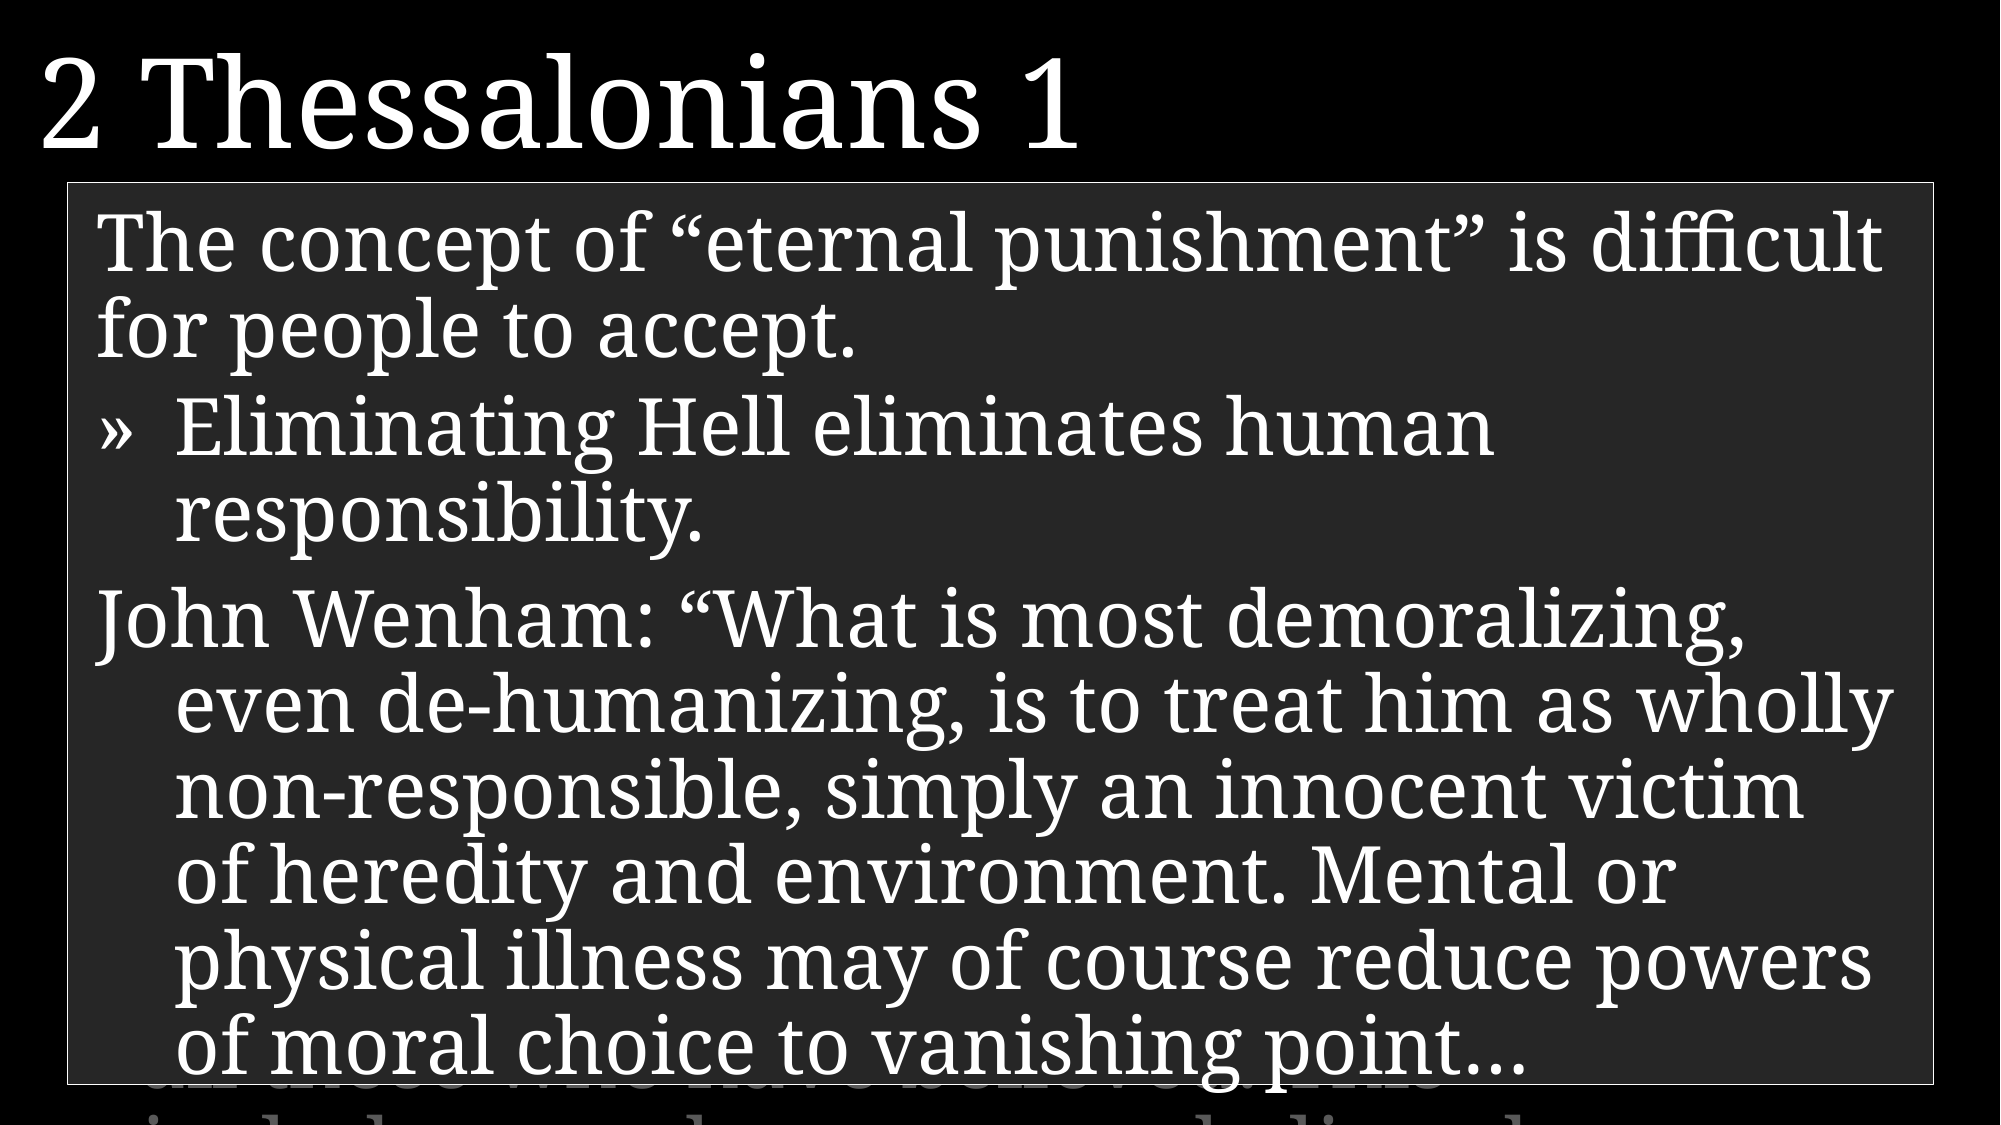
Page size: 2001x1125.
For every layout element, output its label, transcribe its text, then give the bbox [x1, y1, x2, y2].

text_box 8 He will punish those who do not know God and do not obey the gospel of our Lord Jesus. 9 They will be punished with everlasting destruction and shut out from the presence of the Lord and from the glory of his might 10 on the day he comes to be glorified in his holy people and to be marveled at among all those who have believed. This includes you, because you believed our testimony to you. [50, 199, 1798, 1125]
text_box [67, 182, 1933, 1085]
text_box The concept of “eternal punishment” is difficult for people to accept. » Eliminating Hell eliminates human responsibility. John Wenham: “What is most de­moralizing, even de-humanizing, is to treat him as wholly non-responsible, simply an innocent victim of heredity and en­vironment. Mental or physical illness may of course reduce powers of moral choice to vanishing point… [82, 196, 1916, 1100]
text_box 2 Thessalonians 1 [22, 15, 1993, 181]
